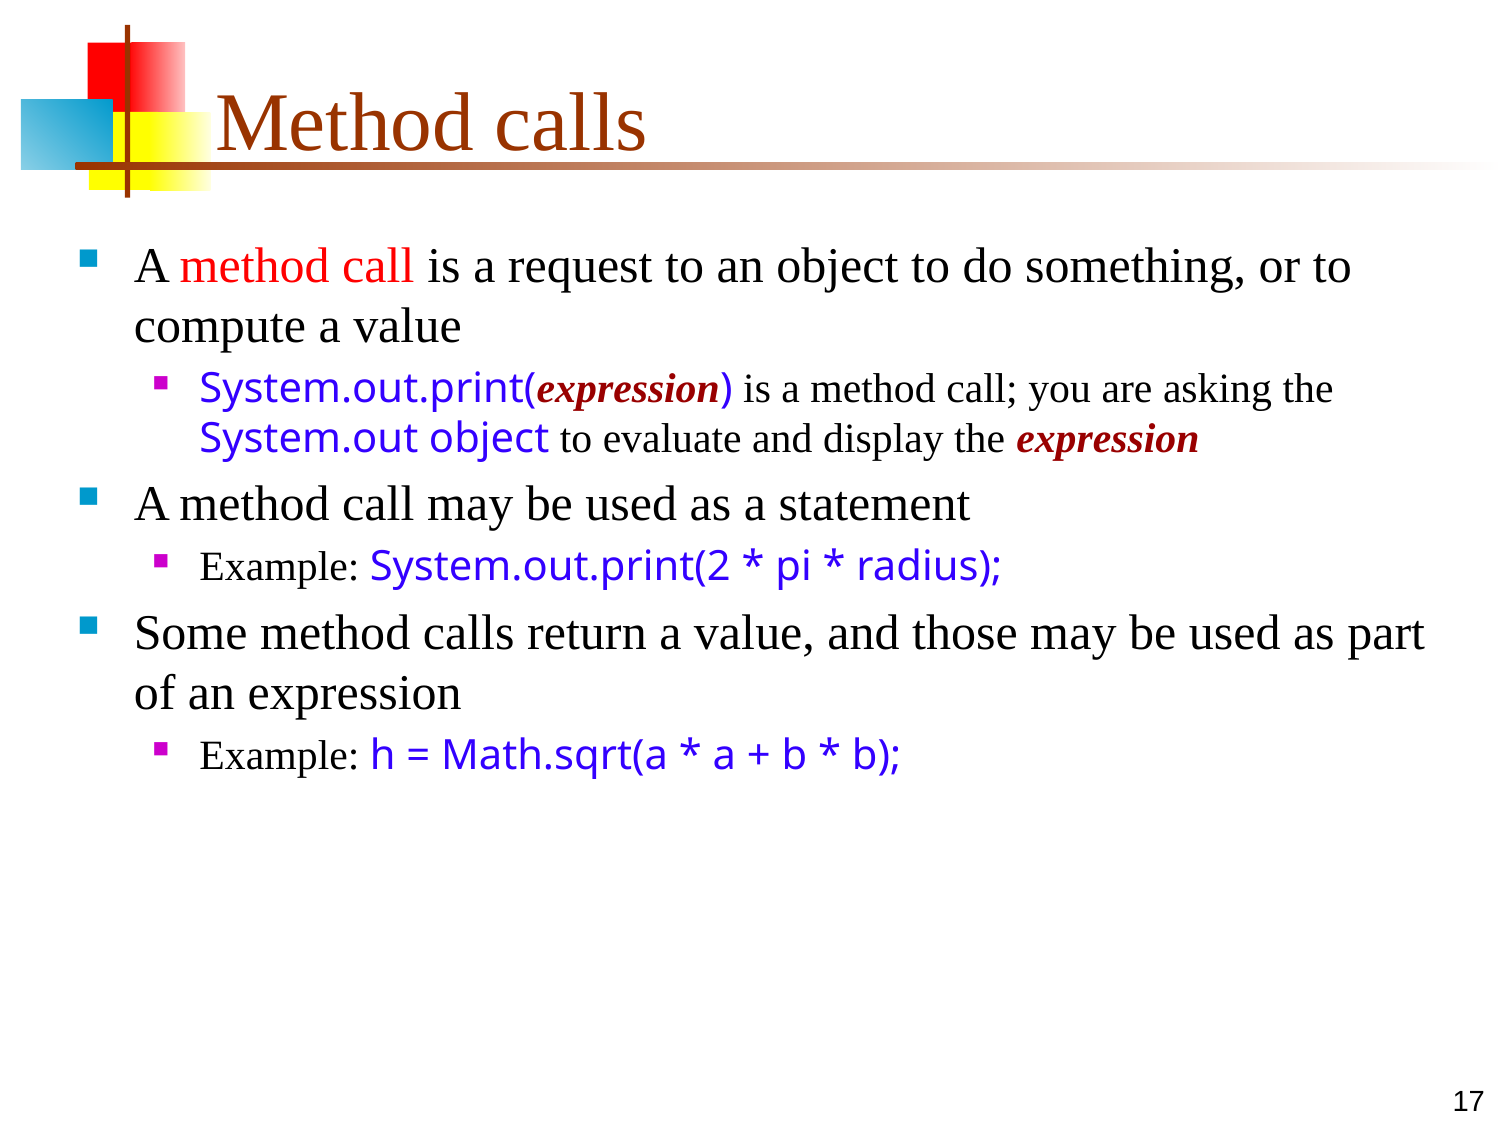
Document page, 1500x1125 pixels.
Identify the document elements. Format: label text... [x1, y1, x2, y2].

slide_number 17 [1187, 1049, 1500, 1125]
list A method call is a request to an object to do something, or to compute a value System.out.print(expression) is a method call; you are asking the System.out object to evaluate and display the expression A method call may be used as a statement Example: System.out.print(2 * pi * radius); Some method calls return a value, and those may be used as part of an expression Example: h = Math.sqrt(a * a + b * b); [62, 224, 1469, 1006]
title Method calls [200, 37, 1479, 175]
